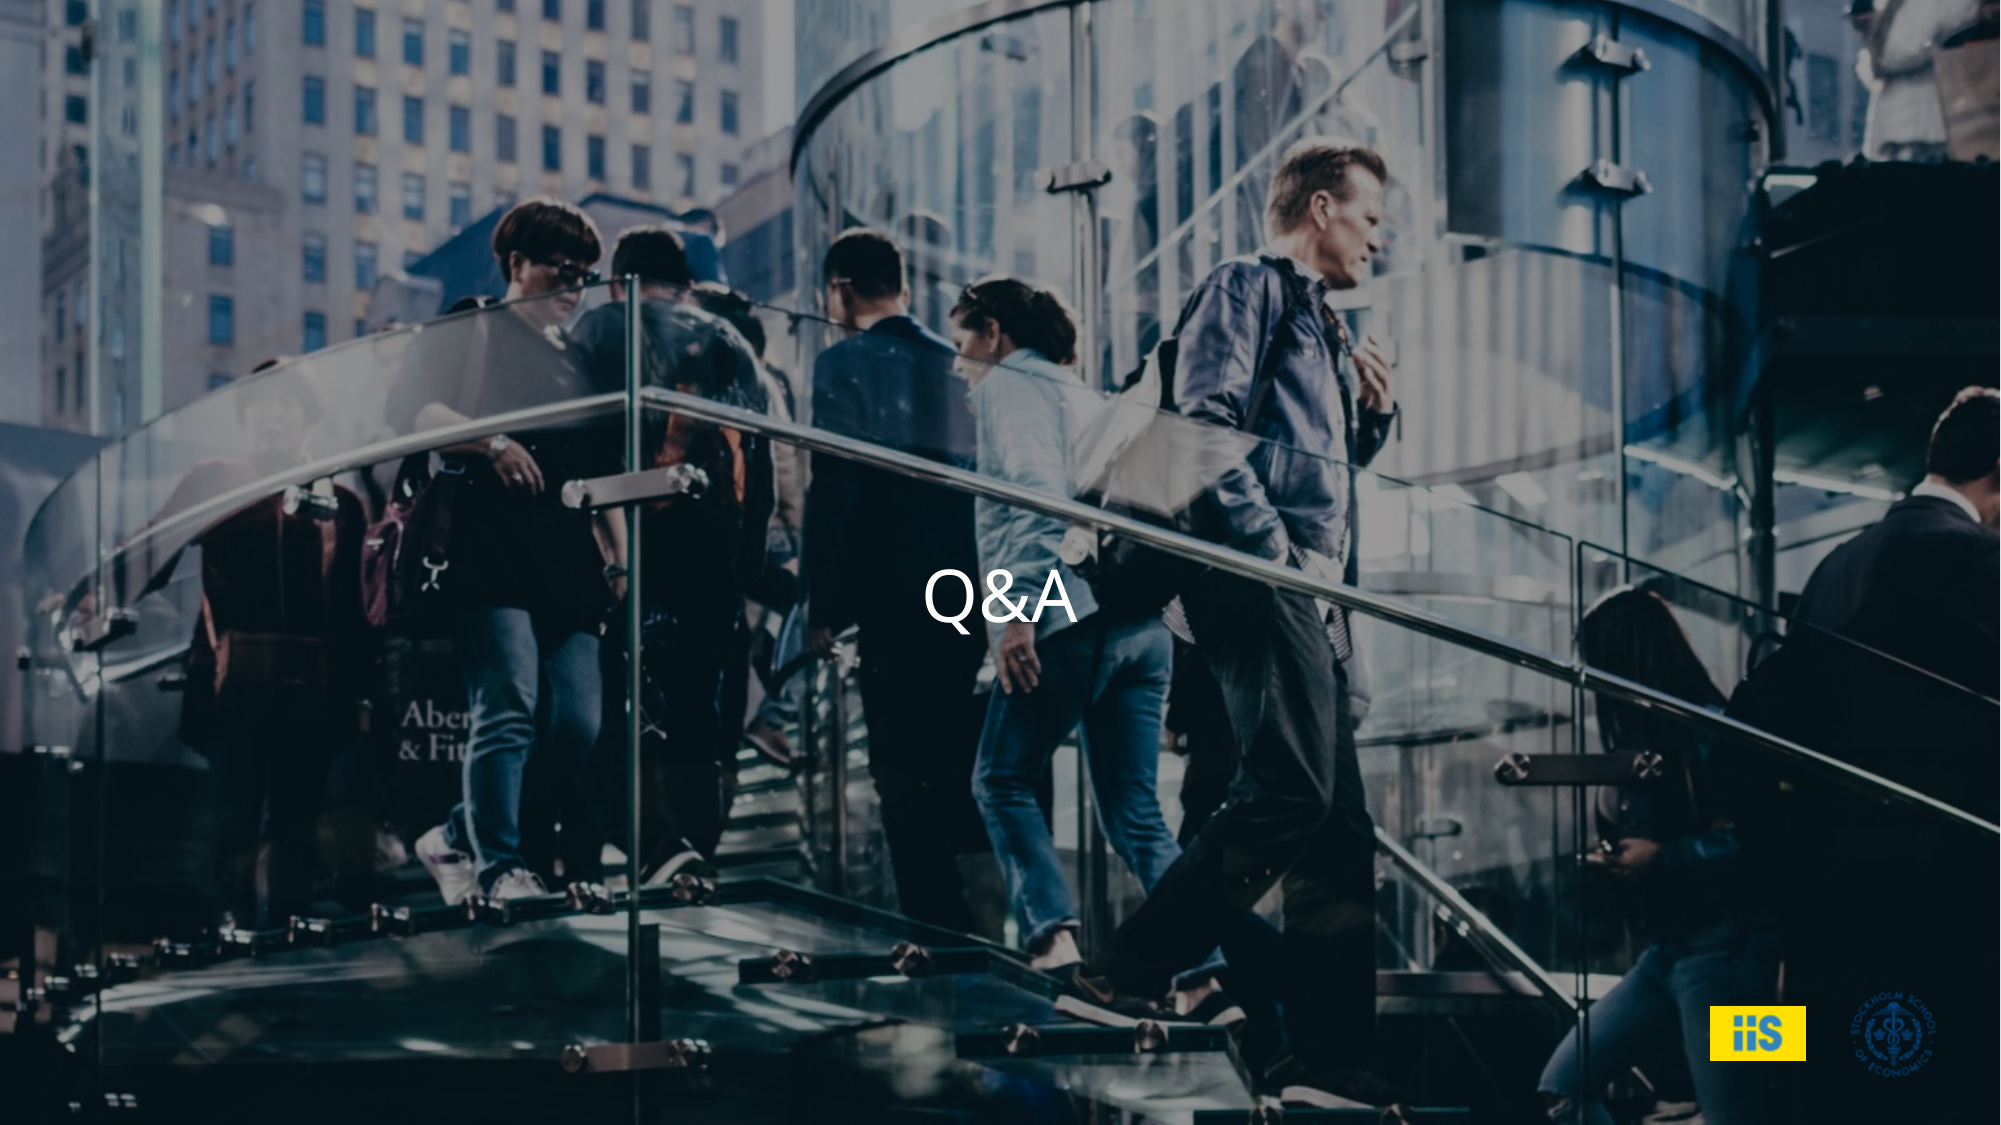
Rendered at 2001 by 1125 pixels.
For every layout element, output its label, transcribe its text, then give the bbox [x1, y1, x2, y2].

picture [0, 0, 2001, 1125]
text_box Q&A [437, 351, 1563, 646]
